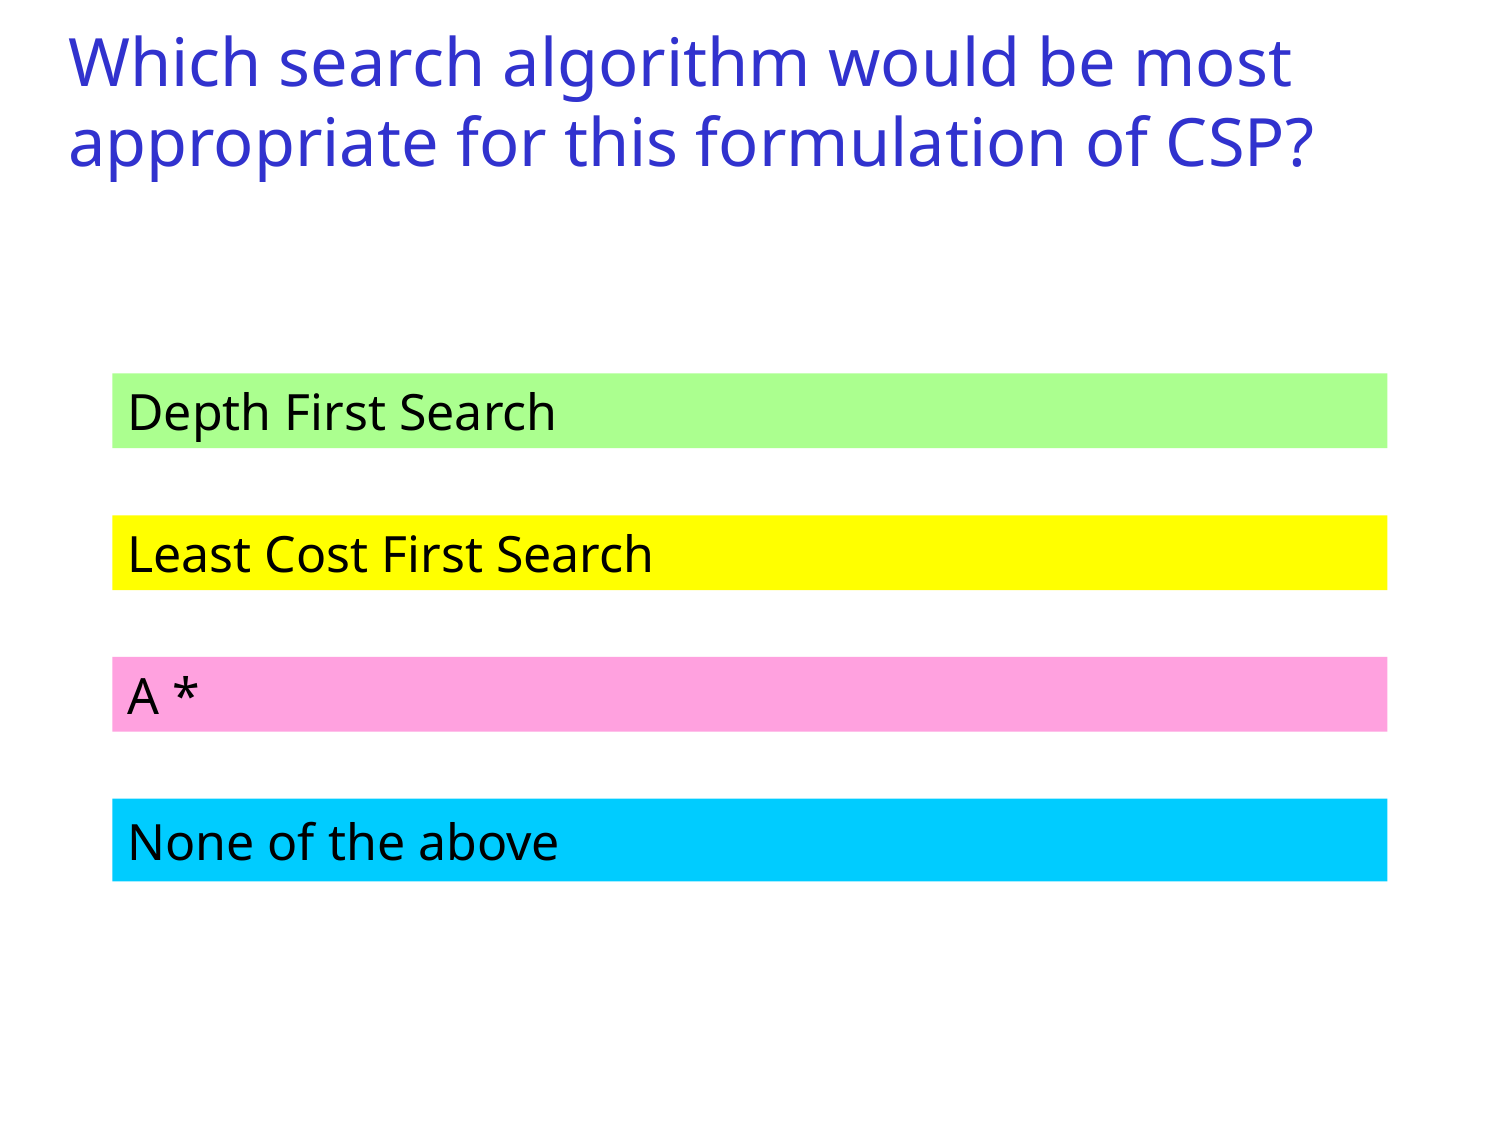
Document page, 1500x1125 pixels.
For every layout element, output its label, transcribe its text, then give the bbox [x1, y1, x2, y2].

text_box A * [112, 656, 1388, 732]
text_box Least Cost First Search [112, 515, 1388, 591]
title Which search algorithm would be most appropriate for this formulation of CSP? [52, 30, 1466, 169]
text_box None of the above [112, 798, 1388, 882]
text_box Depth First Search [112, 373, 1388, 449]
